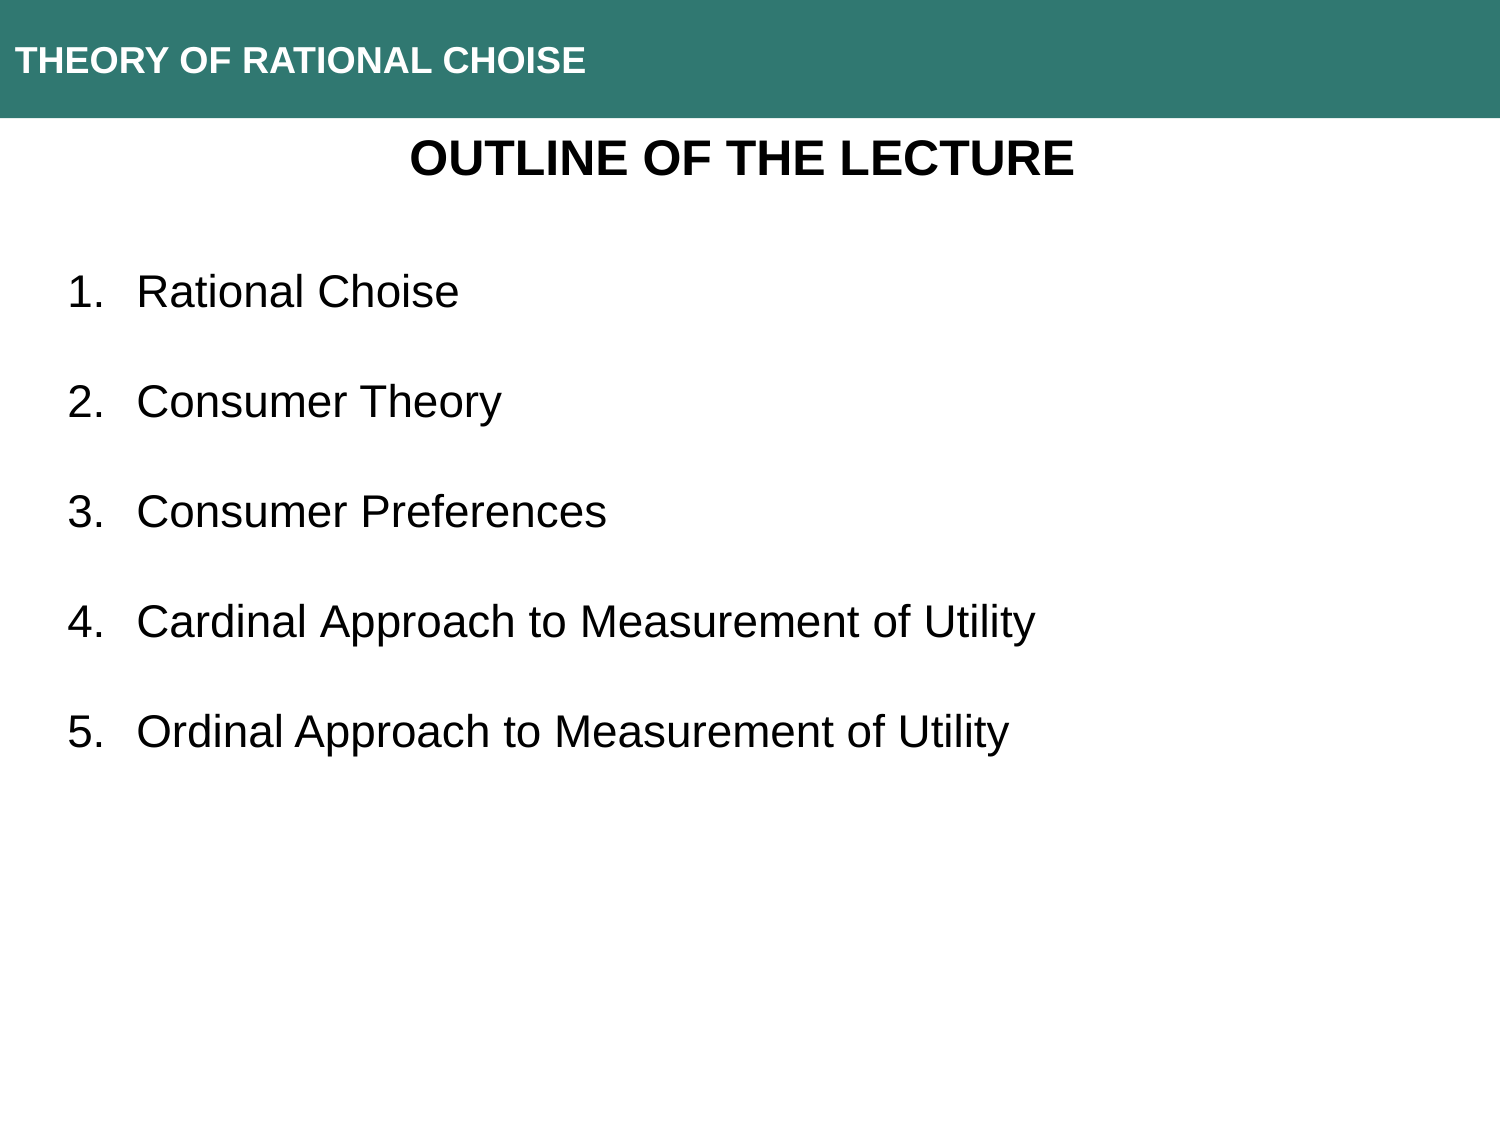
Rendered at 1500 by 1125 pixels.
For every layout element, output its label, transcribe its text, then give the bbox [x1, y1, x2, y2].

text_box THEORY OF RATIONAL CHOISE [0, 0, 1500, 120]
text_box Rational Choise Consumer Theory Consumer Preferences Cardinal Approach to Measurement of Utility Ordinal Approach to Measurement of Utility [52, 254, 1444, 974]
text_box Outline of the lecture [55, 118, 1444, 193]
